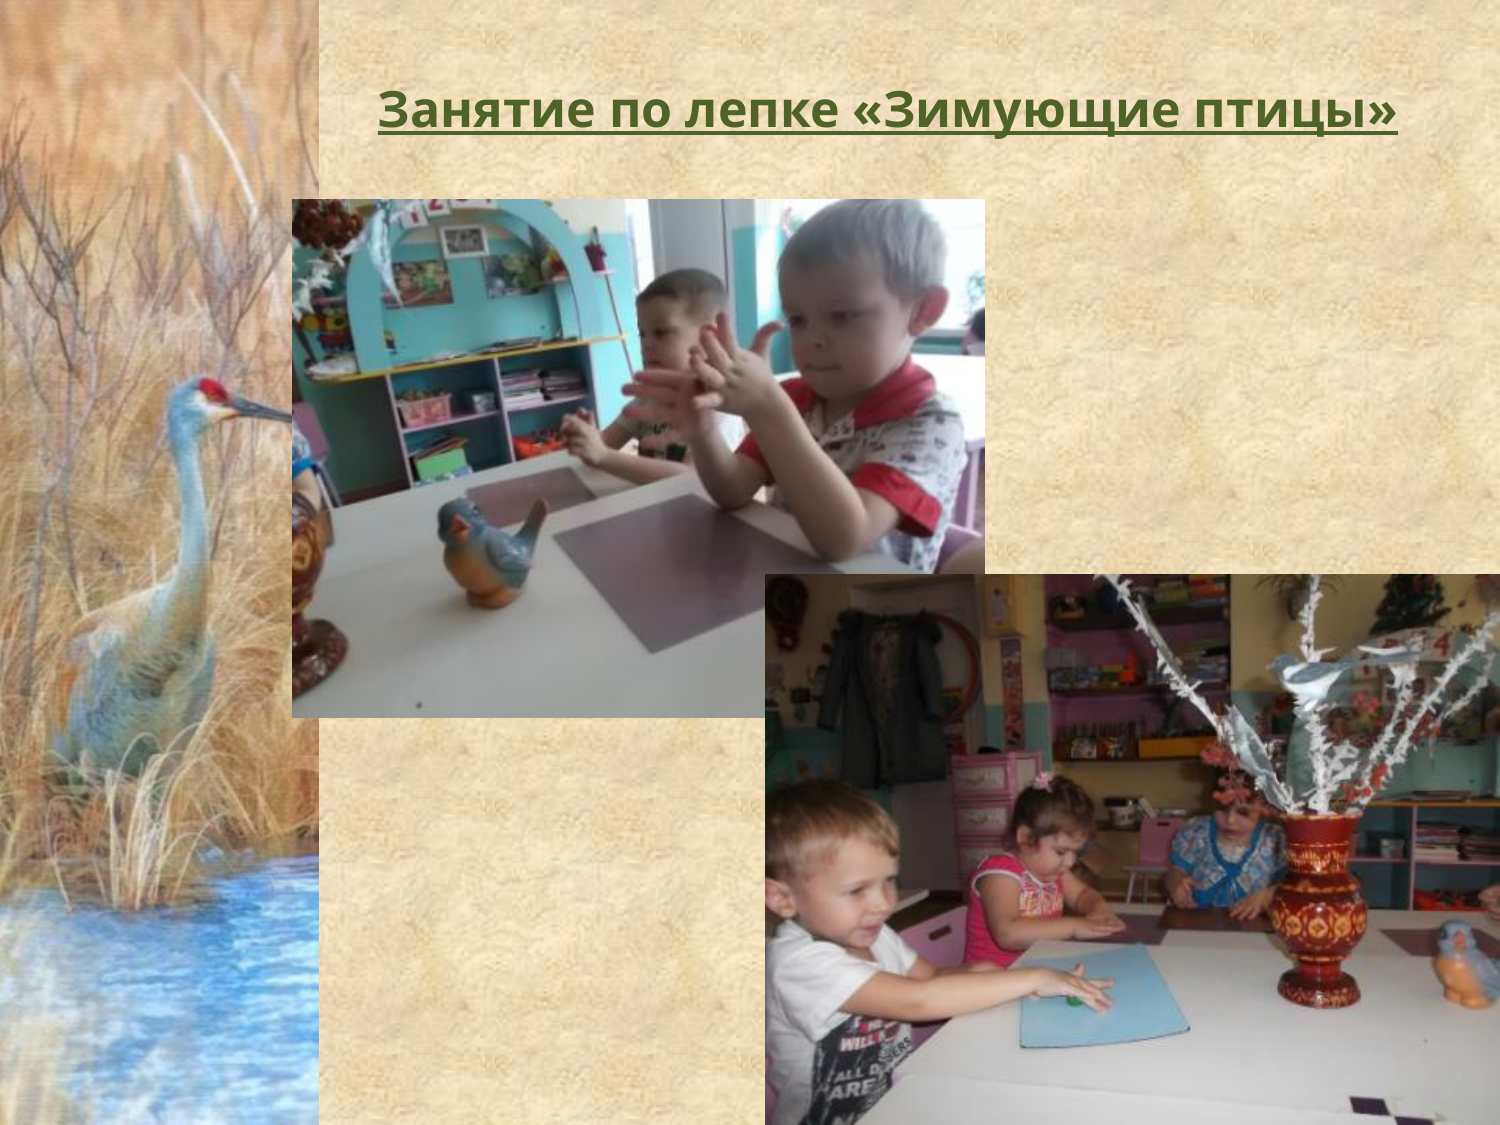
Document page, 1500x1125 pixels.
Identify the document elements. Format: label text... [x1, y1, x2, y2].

text_box Занятие по лепке «Зимующие птицы» [363, 70, 1427, 565]
picture [0, 0, 1500, 1125]
